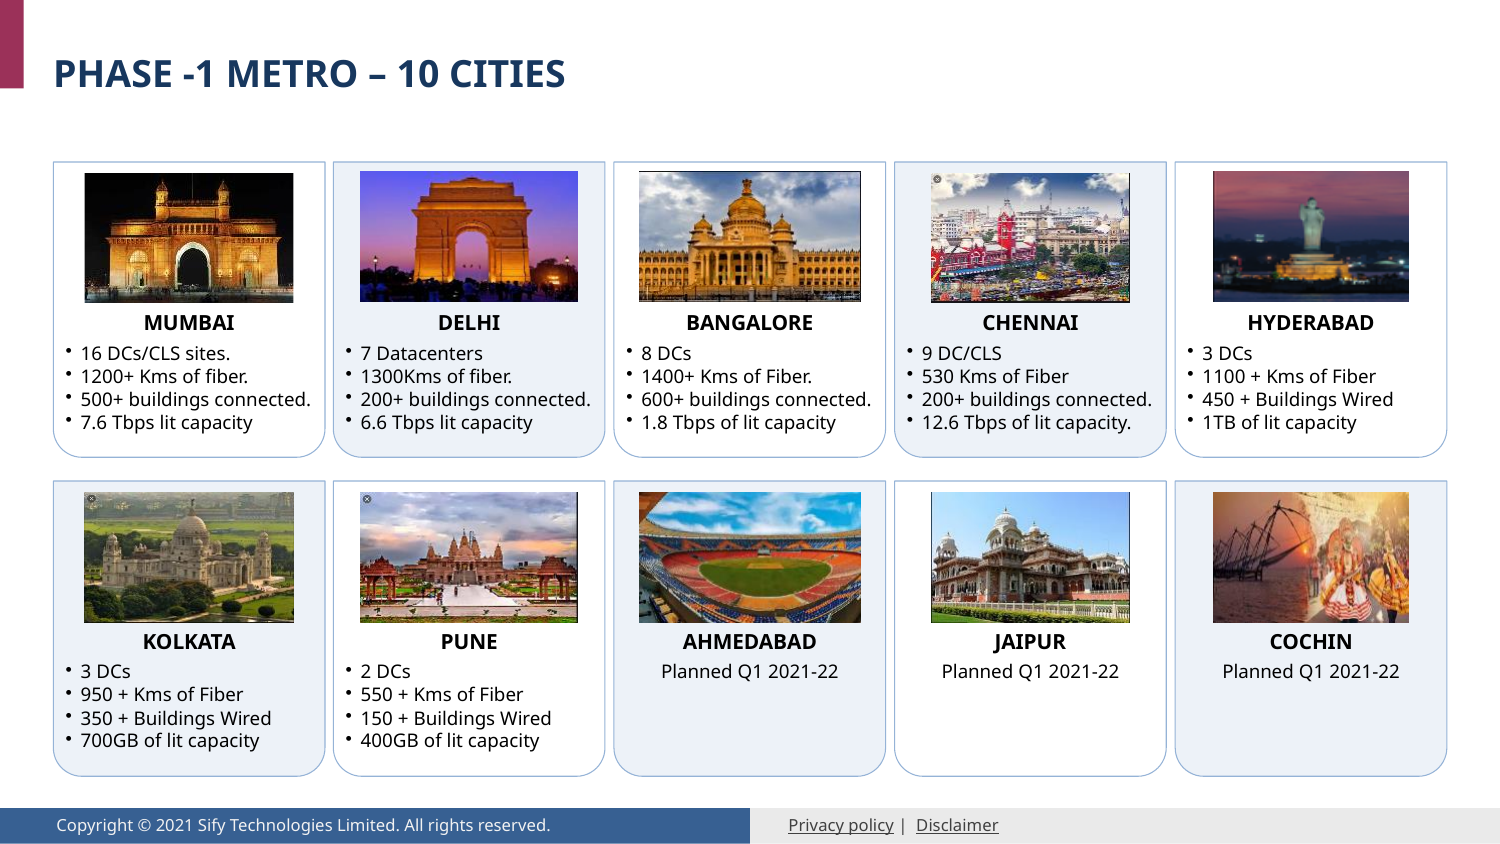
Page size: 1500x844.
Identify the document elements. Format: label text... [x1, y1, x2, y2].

text_box Hyderabad [1177, 303, 1445, 334]
text_box 3 DCs 1100 + Kms of Fiber 450 + Buildings Wired 1TB of lit capacity [1177, 334, 1445, 469]
text_box Kolkata [55, 621, 323, 653]
picture [638, 492, 861, 623]
text_box Pune [335, 621, 603, 653]
picture [84, 492, 294, 623]
text_box [331, 478, 608, 763]
text_box 7 Datacenters 1300Kms of fiber. 200+ buildings connected. 6.6 Tbps lit capacity [335, 334, 603, 469]
text_box 2 DCs 550 + Kms of Fiber 150 + Buildings Wired 400GB of lit capacity [335, 653, 603, 788]
text_box [611, 478, 888, 764]
text_box COCHIN [1177, 621, 1445, 653]
text_box JAIPUR [897, 621, 1164, 653]
text_box [892, 478, 1169, 764]
picture [930, 492, 1130, 623]
text_box [1173, 159, 1449, 444]
text_box 16 DCs/CLS sites. 1200+ Kms of fiber. 500+ buildings connected. 7.6 Tbps lit capacity [55, 334, 323, 469]
text_box [611, 159, 888, 445]
text_box 8 DCs 1400+ Kms of Fiber. 600+ buildings connected. 1.8 Tbps of lit capacity [616, 334, 883, 469]
text_box Planned Q1 2021-22 [1177, 653, 1445, 788]
text_box [331, 159, 608, 444]
text_box AHMEDABAD [616, 621, 883, 653]
picture [1213, 171, 1409, 302]
text_box Chennai [897, 303, 1164, 334]
picture [360, 492, 579, 623]
text_box Planned Q1 2021-22 [616, 653, 883, 788]
text_box [51, 478, 328, 764]
text_box 3 DCs 950 + Kms of Fiber 350 + Buildings Wired 700GB of lit capacity [55, 653, 323, 788]
text_box [51, 159, 328, 444]
picture [1213, 492, 1409, 623]
text_box [892, 159, 1169, 445]
picture [638, 171, 861, 303]
text_box 9 DC/CLS 530 Kms of Fiber 200+ buildings connected. 12.6 Tbps of lit capacity. [897, 334, 1164, 469]
picture [930, 172, 1130, 304]
picture [360, 171, 579, 303]
text_box Mumbai [55, 303, 323, 334]
text_box [1173, 478, 1449, 763]
text_box Delhi [335, 303, 603, 334]
text_box Bangalore [616, 303, 883, 334]
text_box Planned Q1 2021-22 [897, 653, 1164, 788]
title Phase -1 Metro – 10 Cities [53, 42, 1290, 103]
text_box [83, 171, 296, 303]
